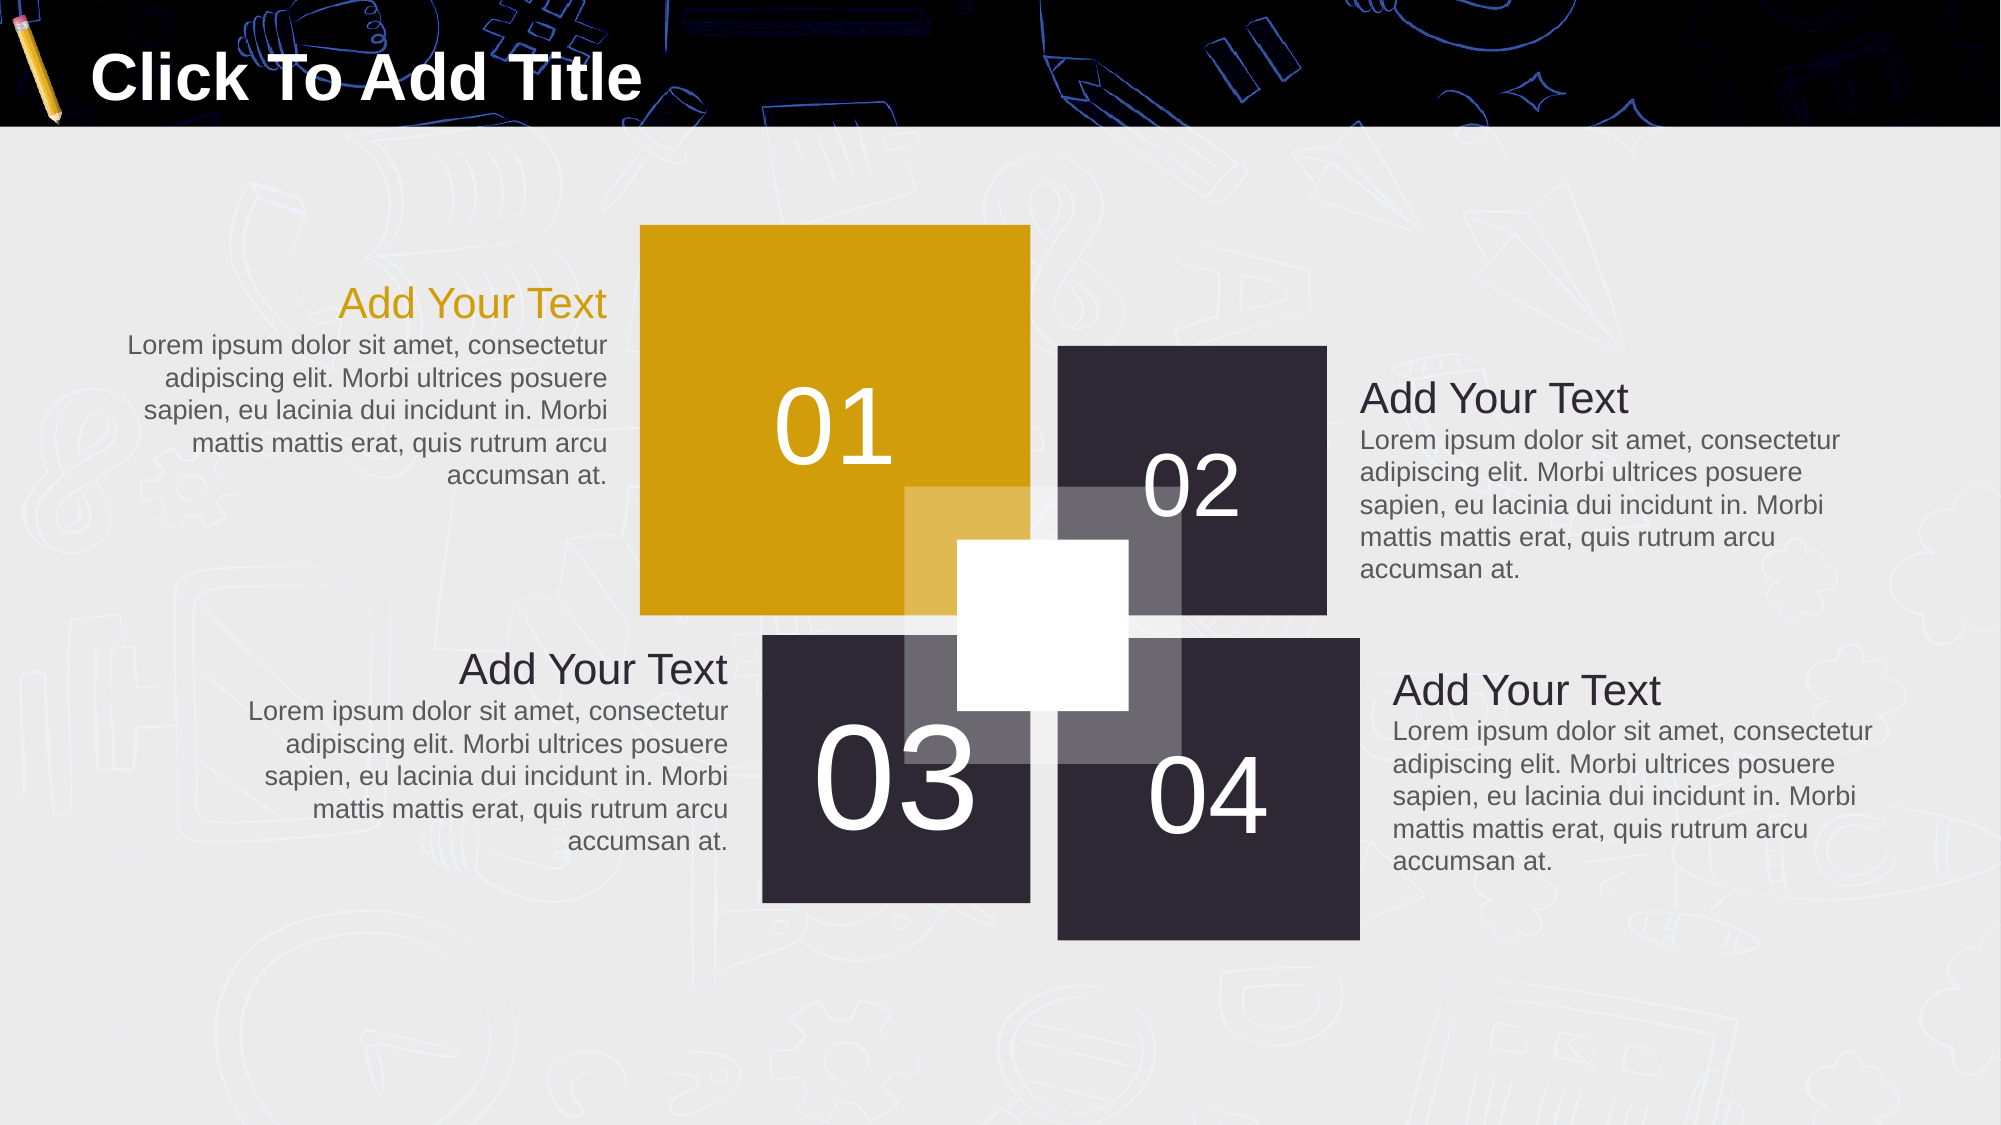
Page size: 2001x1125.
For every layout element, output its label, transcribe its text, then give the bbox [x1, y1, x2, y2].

title Click To Add Title [75, 32, 1800, 127]
text_box 03 [761, 634, 1031, 904]
text_box Add Your Text Lorem ipsum dolor sit amet, consectetur adipiscing elit. Morbi ultrices posuere sapien, eu lacinia dui incidunt in. Morbi mattis mattis erat, quis rutrum arcu accumsan at. [174, 631, 748, 867]
text_box Add Your Text Lorem ipsum dolor sit amet, consectetur adipiscing elit. Morbi ultrices posuere sapien, eu lacinia dui incidunt in. Morbi mattis mattis erat, quis rutrum arcu accumsan at. [1372, 651, 1900, 887]
text_box 04 [1057, 637, 1361, 941]
picture [0, 0, 2001, 1125]
text_box 02 [1057, 345, 1328, 616]
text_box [904, 486, 1182, 764]
text_box Add Your Text Lorem ipsum dolor sit amet, consectetur adipiscing elit. Morbi ultrices posuere sapien, eu lacinia dui incidunt in. Morbi mattis mattis erat, quis rutrum arcu accumsan at. [103, 265, 628, 501]
text_box Add Your Text Lorem ipsum dolor sit amet, consectetur adipiscing elit. Morbi ultrices posuere sapien, eu lacinia dui incidunt in. Morbi mattis mattis erat, quis rutrum arcu accumsan at. [1340, 359, 1865, 595]
text_box 01 [639, 224, 1031, 616]
